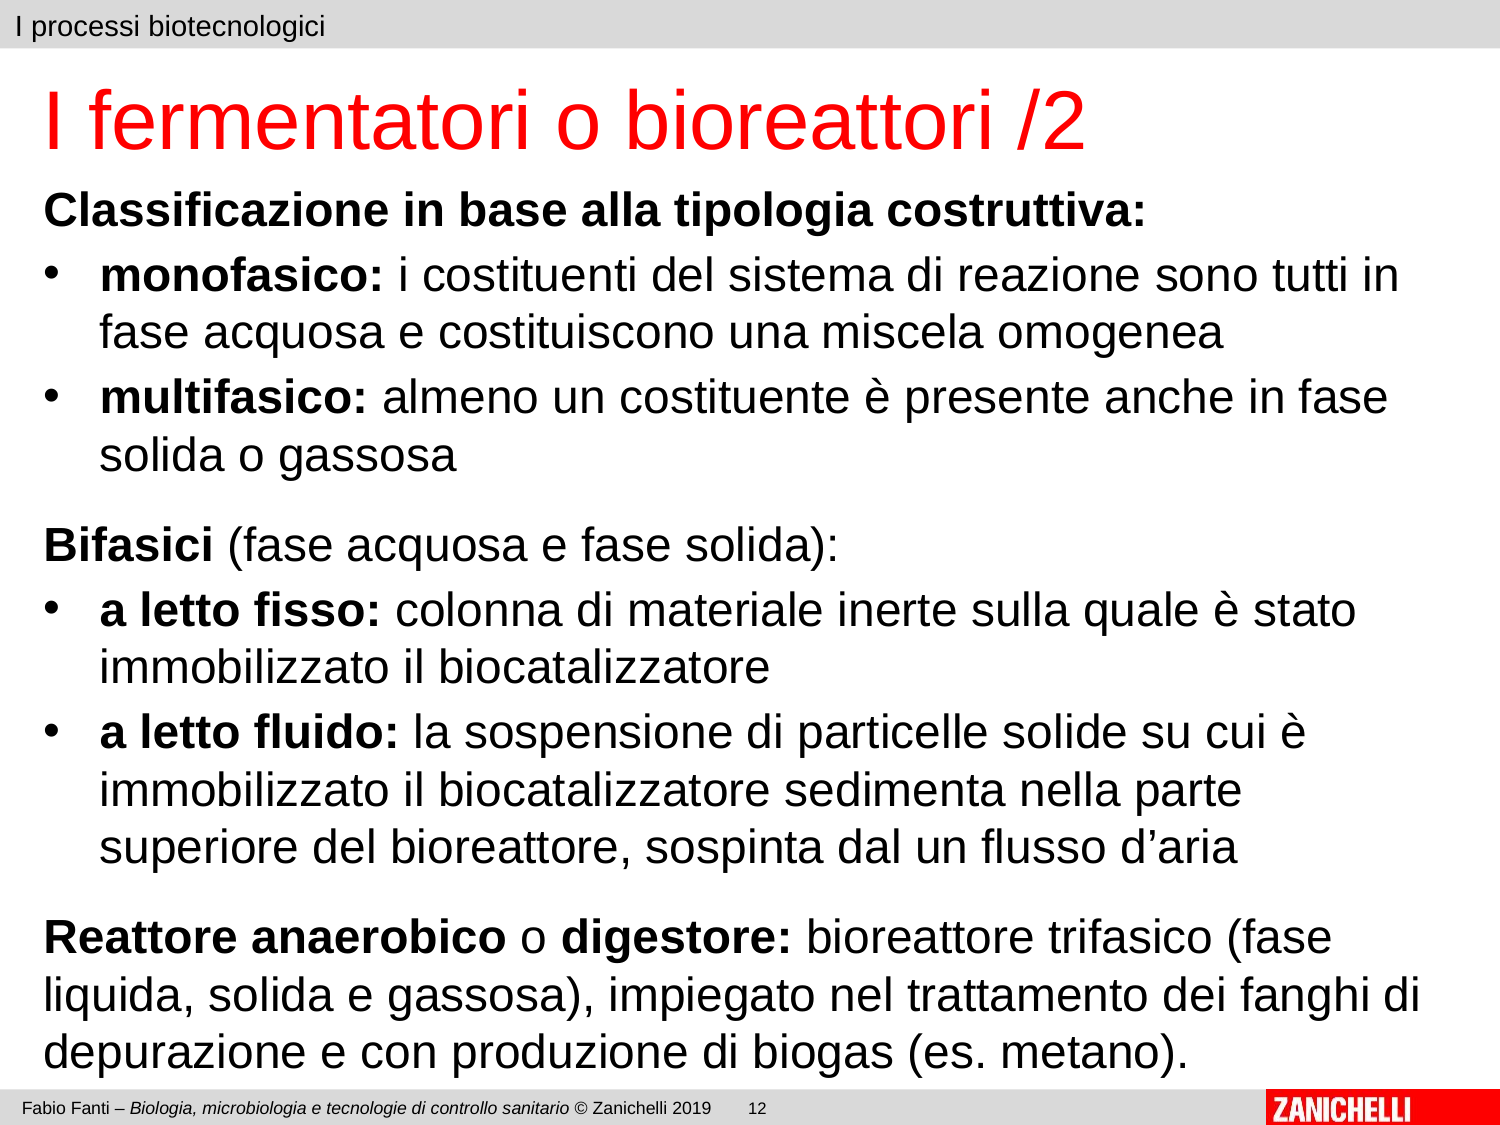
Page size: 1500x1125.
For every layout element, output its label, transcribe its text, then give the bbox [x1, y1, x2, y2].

text_box I processi biotecnologici [0, 0, 1500, 49]
text_box I fermentatori o bioreattori /2 [28, 59, 1436, 171]
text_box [0, 1089, 1500, 1125]
text_box Classificazione in base alla tipologia costruttiva: monofasico: i costituenti del sistema di reazione sono tutti in fase acquosa e costituiscono una miscela omogenea multifasico: almeno un costituente è presente anche in fase solida o gassosa Bifasici (fase acquosa e fase solida): a letto fisso: colonna di materiale inerte sulla quale è stato immobilizzato il biocatalizzatore a letto fluido: la sospensione di particelle solide su cui è immobilizzato il biocatalizzatore sedimenta nella parte superiore del bioreattore, sospinta dal un flusso d’aria Reattore anaerobico o digestore: bioreattore trifasico (fase liquida, solida e gassosa), impiegato nel trattamento dei fanghi di depurazione e con produzione di biogas (es. metano). [28, 171, 1472, 1086]
